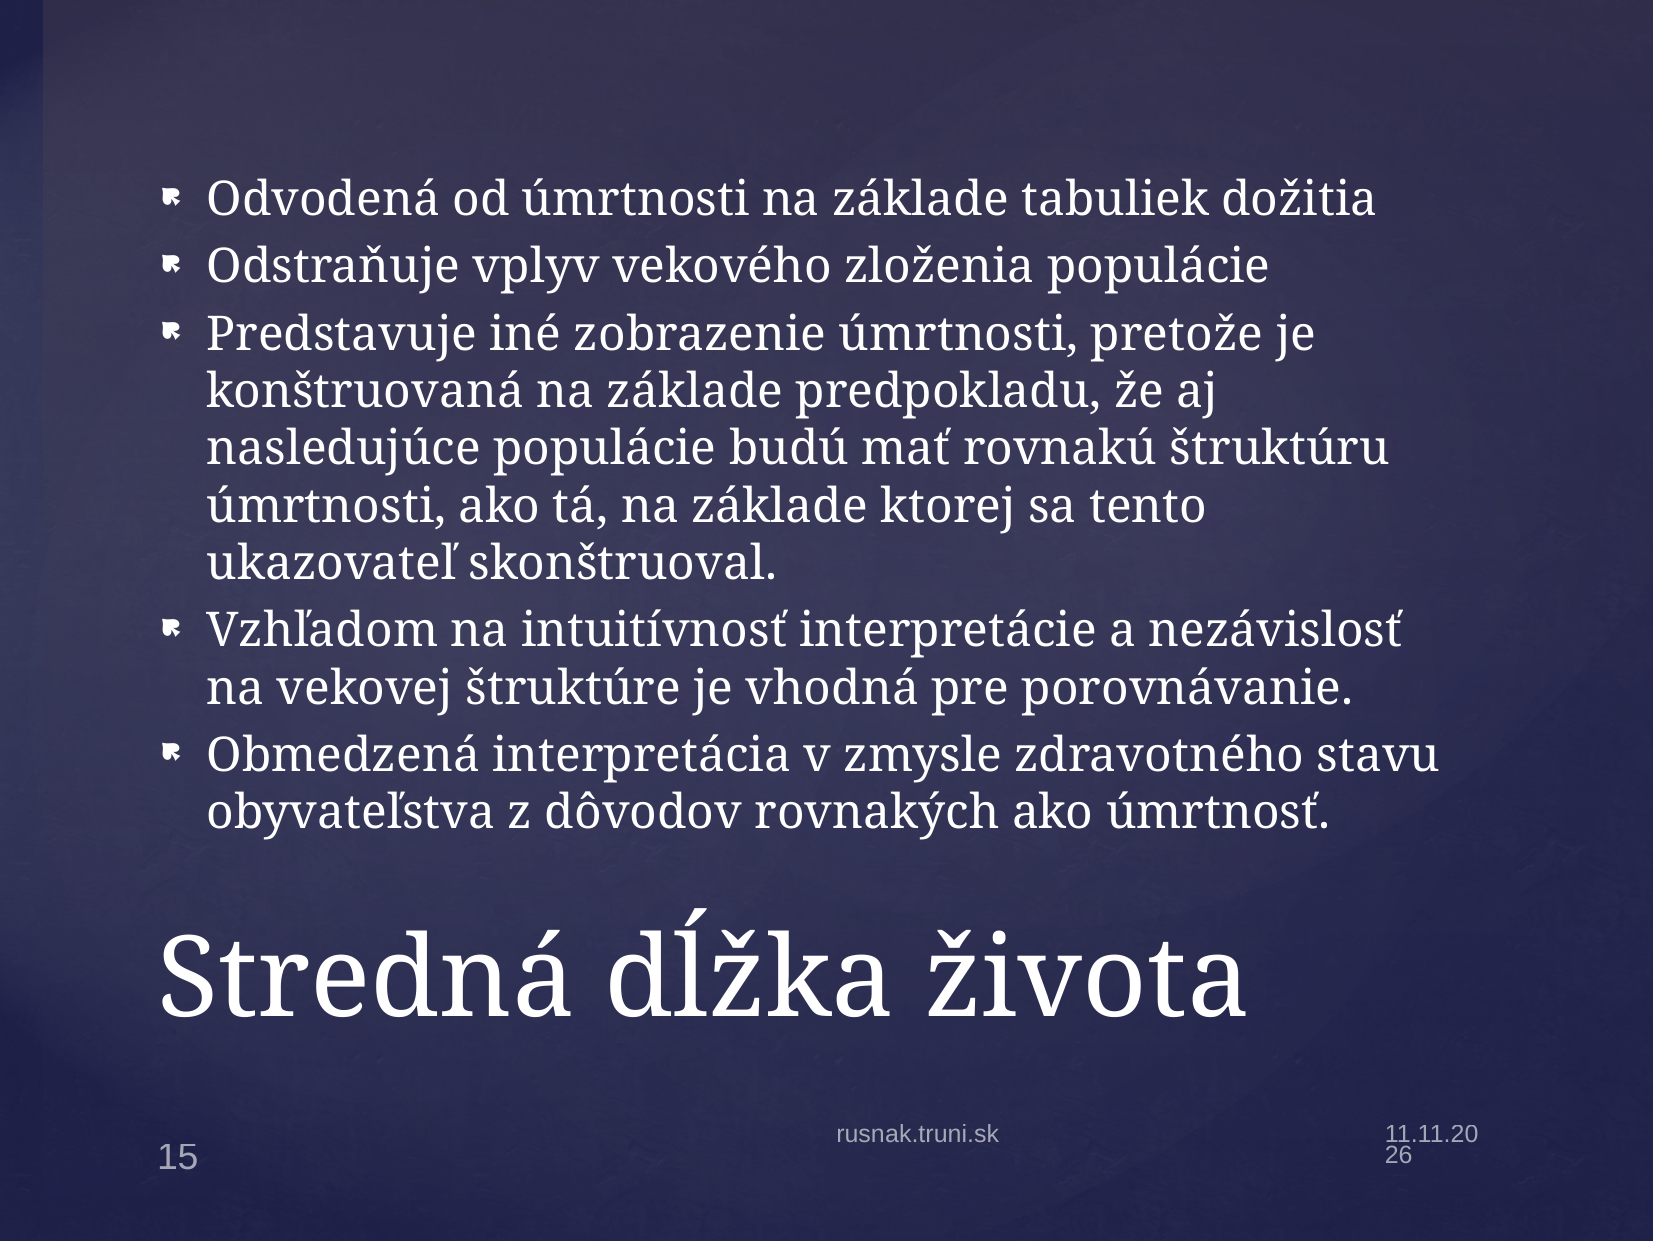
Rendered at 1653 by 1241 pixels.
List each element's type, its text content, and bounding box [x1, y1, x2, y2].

slide_number 15 [140, 1122, 276, 1180]
list Odvodená od úmrtnosti na základe tabuliek dožitia Odstraňuje vplyv vekového zloženia populácie Predstavuje iné zobrazenie úmrtnosti, pretože je konštruovaná na základe predpokladu, že aj nasledujúce populácie budú mať rovnakú štruktúru úmrtnosti, ako tá, na základe ktorej sa tento ukazovateľ skonštruoval. Vzhľadom na intuitívnosť interpretácie a nezávislosť na vekovej štruktúre je vhodná pre porovnávanie. Obmedzená interpretácia v zmysle zdravotného stavu obyvateľstva z dôvodov rovnakých ako úmrtnosť. [140, 124, 1488, 882]
footer rusnak.truni.sk [819, 1113, 1027, 1180]
title Stredná dĺžka života [140, 882, 1505, 1048]
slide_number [1368, 1113, 1502, 1180]
